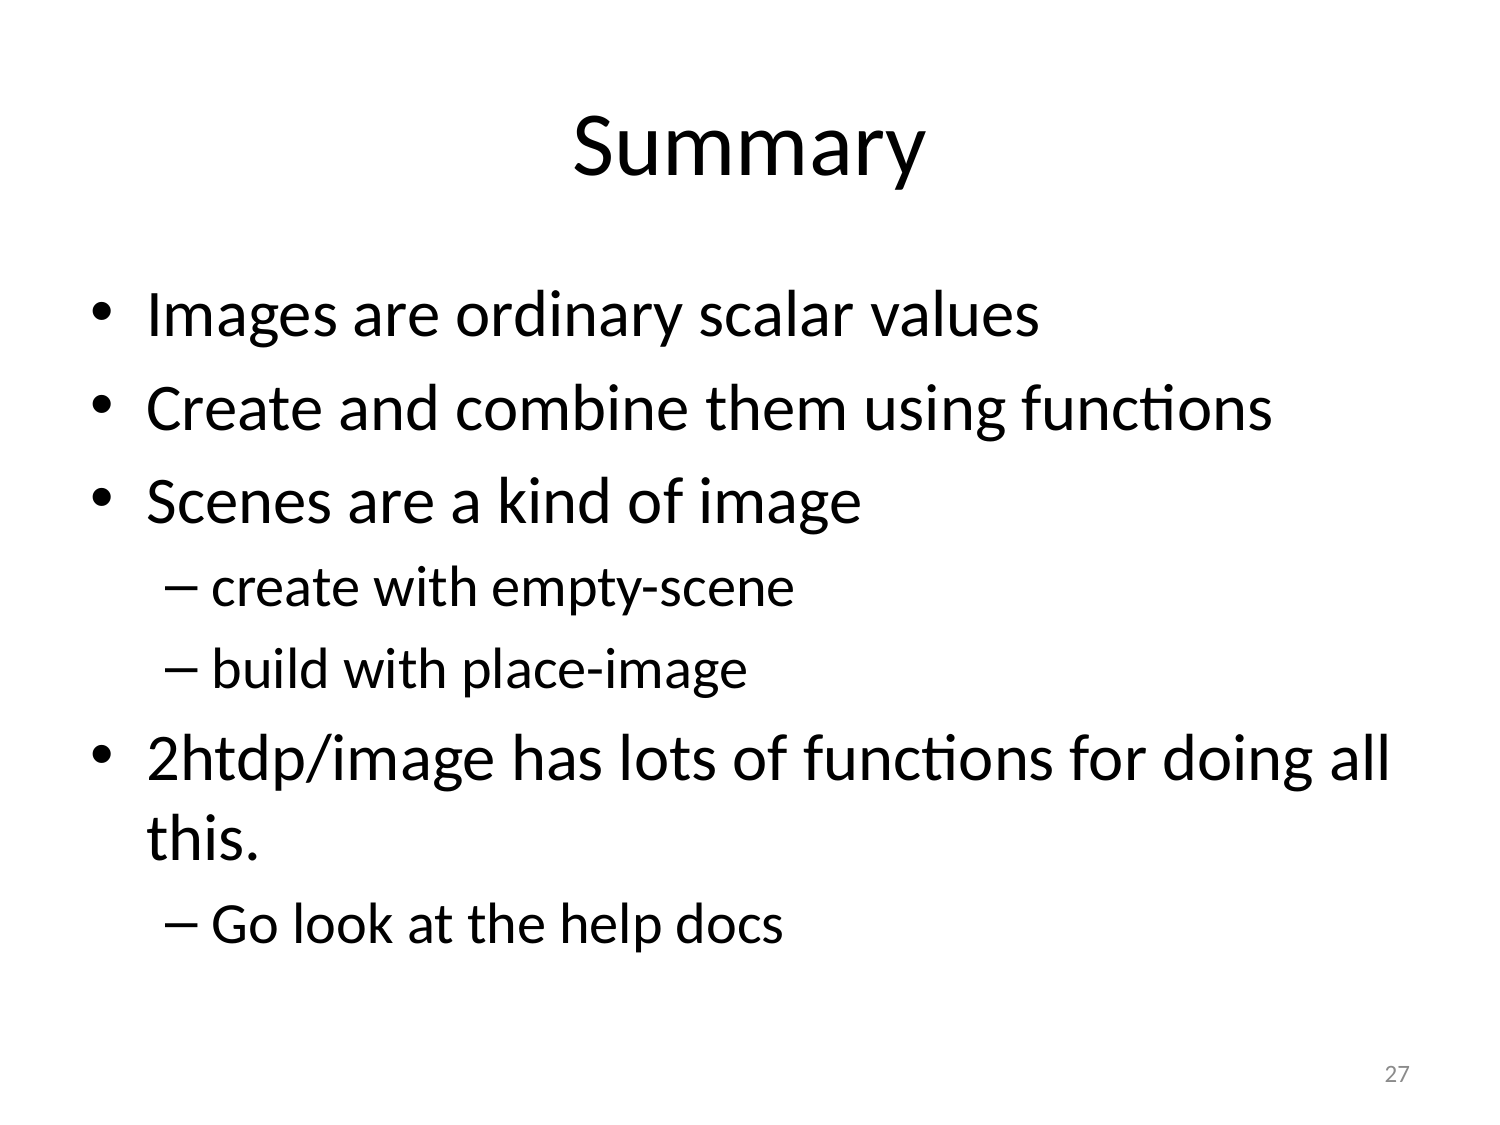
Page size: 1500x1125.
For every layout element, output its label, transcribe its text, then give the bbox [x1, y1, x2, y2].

slide_number 27 [1074, 1042, 1425, 1103]
list Images are ordinary scalar values Create and combine them using functions Scenes are a kind of image create with empty-scene build with place-image 2htdp/image has lots of functions for doing all this. Go look at the help docs [75, 262, 1425, 1005]
title Summary [75, 45, 1425, 233]
